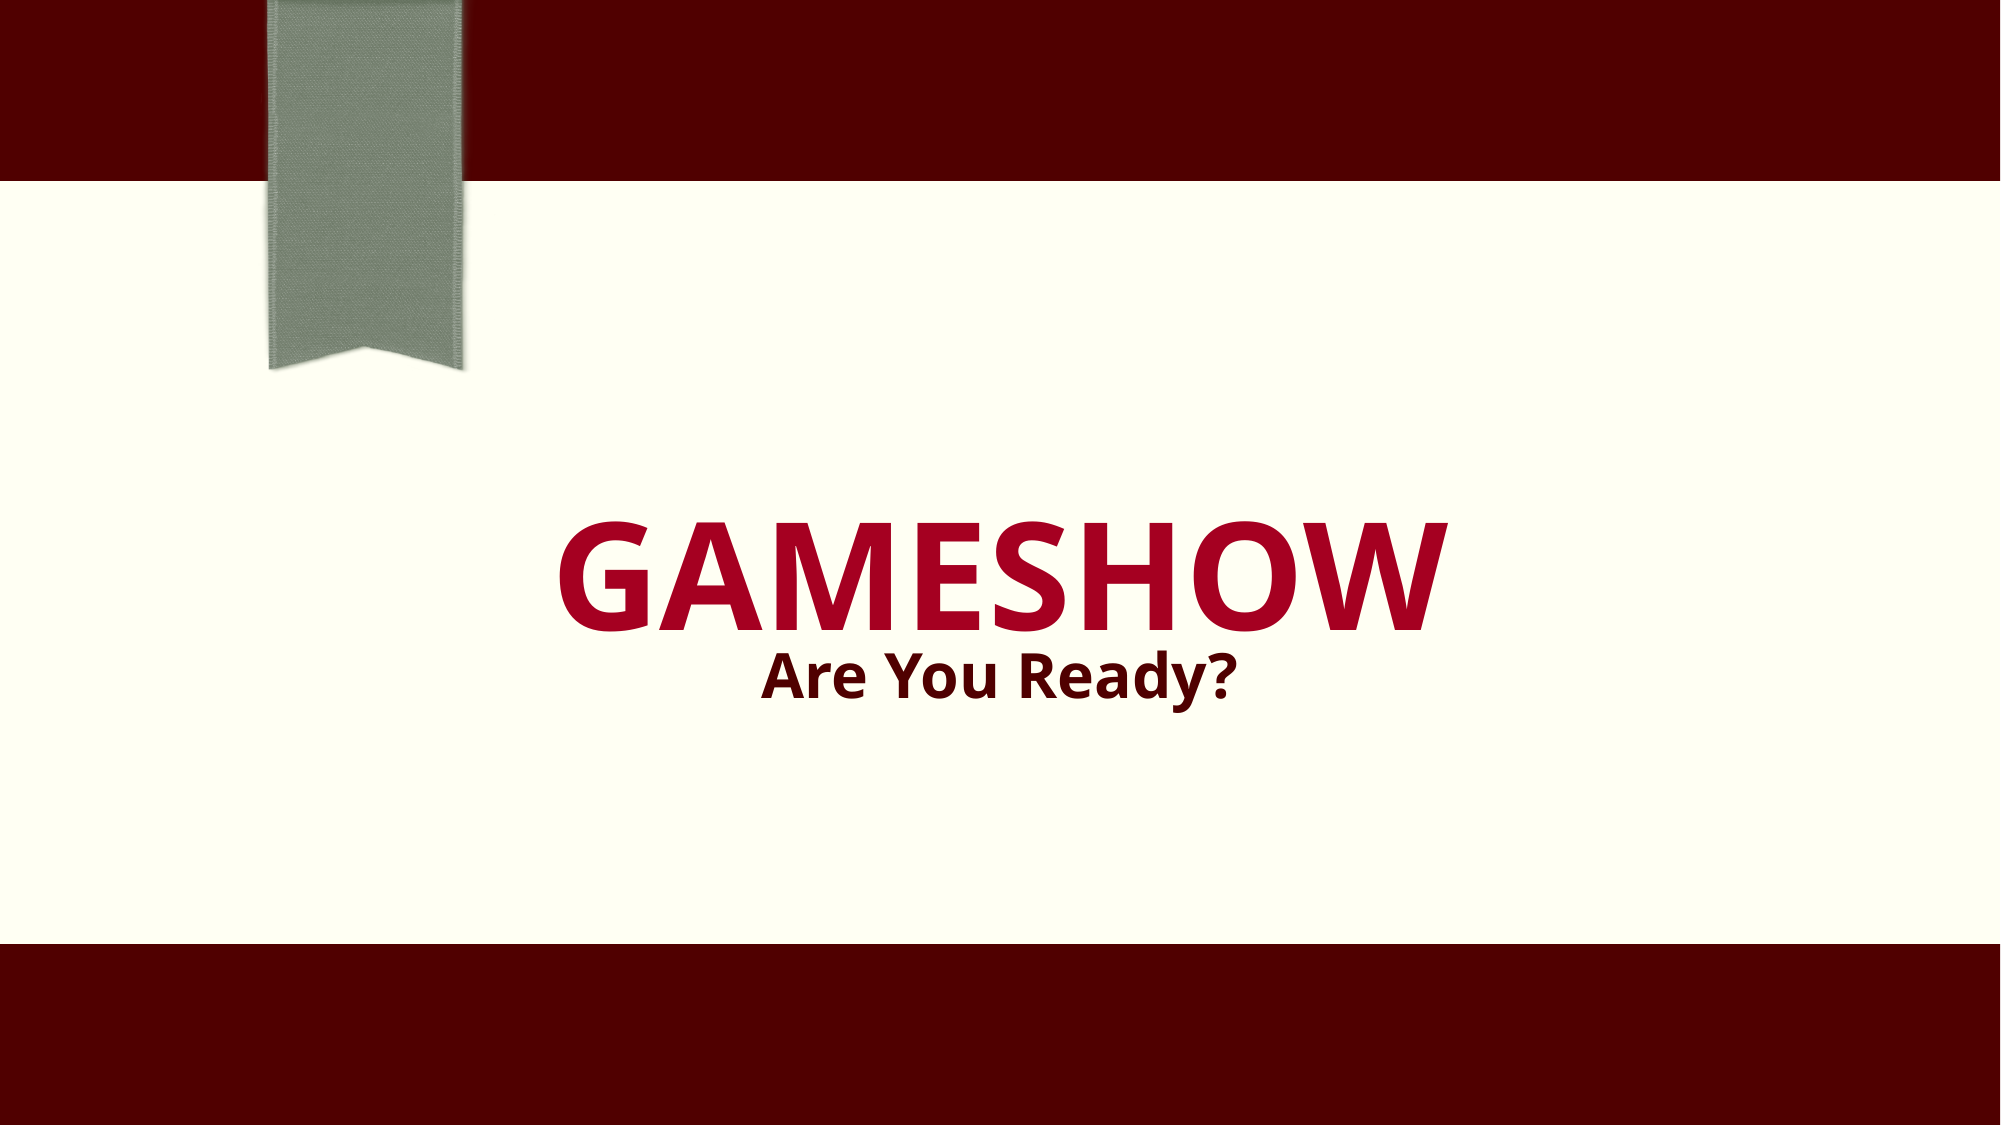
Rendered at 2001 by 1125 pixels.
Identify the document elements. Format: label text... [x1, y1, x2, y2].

subtitle Are You Ready? [437, 637, 1563, 842]
title GAMESHOW [437, 416, 1563, 637]
